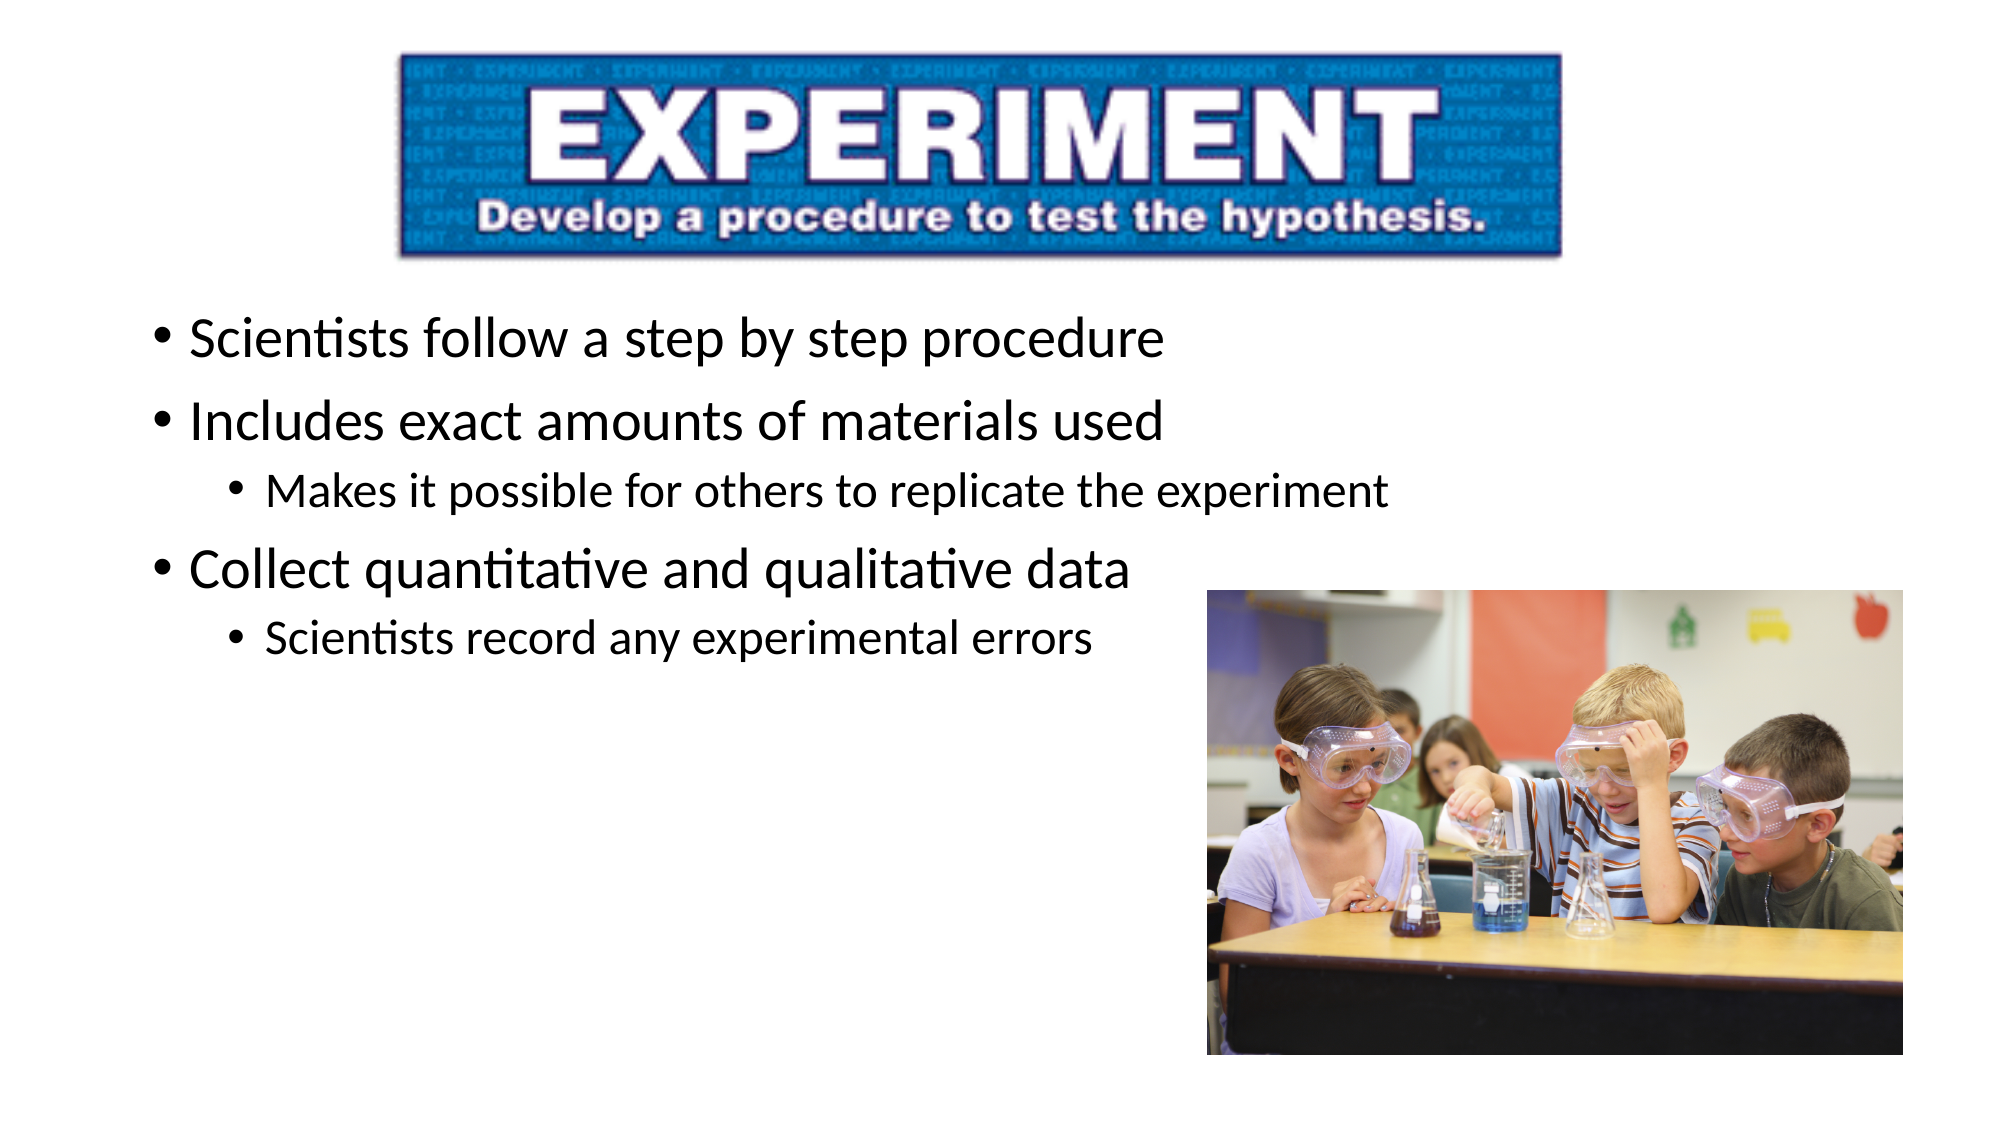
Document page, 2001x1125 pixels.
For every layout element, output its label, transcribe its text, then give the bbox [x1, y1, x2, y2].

picture [1207, 590, 1903, 1055]
picture [352, 39, 1617, 274]
list Scientists follow a step by step procedure Includes exact amounts of materials used Makes it possible for others to replicate the experiment Collect quantitative and qualitative data Scientists record any experimental errors [137, 299, 1863, 1014]
